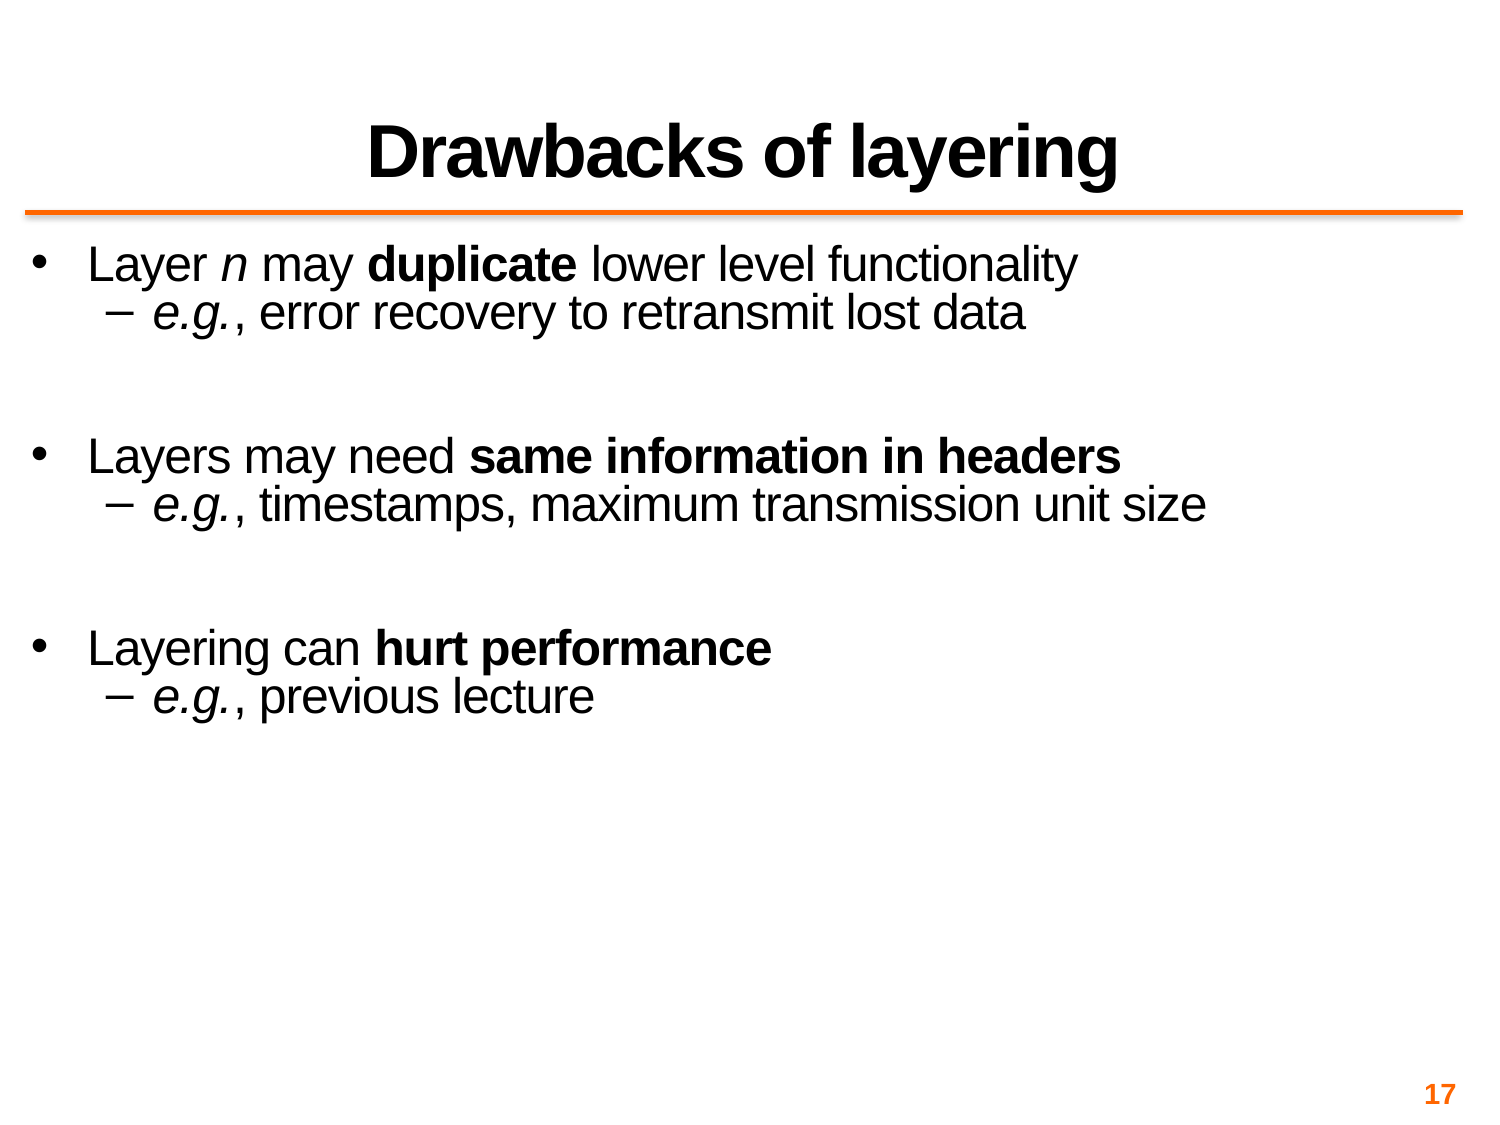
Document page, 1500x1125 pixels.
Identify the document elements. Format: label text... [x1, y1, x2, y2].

slide_number 17 [1112, 1074, 1463, 1110]
list Layer n may duplicate lower level functionality e.g., error recovery to retransmit lost data Layers may need same information in headers e.g., timestamps, maximum transmission unit size Layering can hurt performance e.g., previous lecture [24, 237, 1463, 1063]
title Drawbacks of layering [24, 24, 1463, 201]
